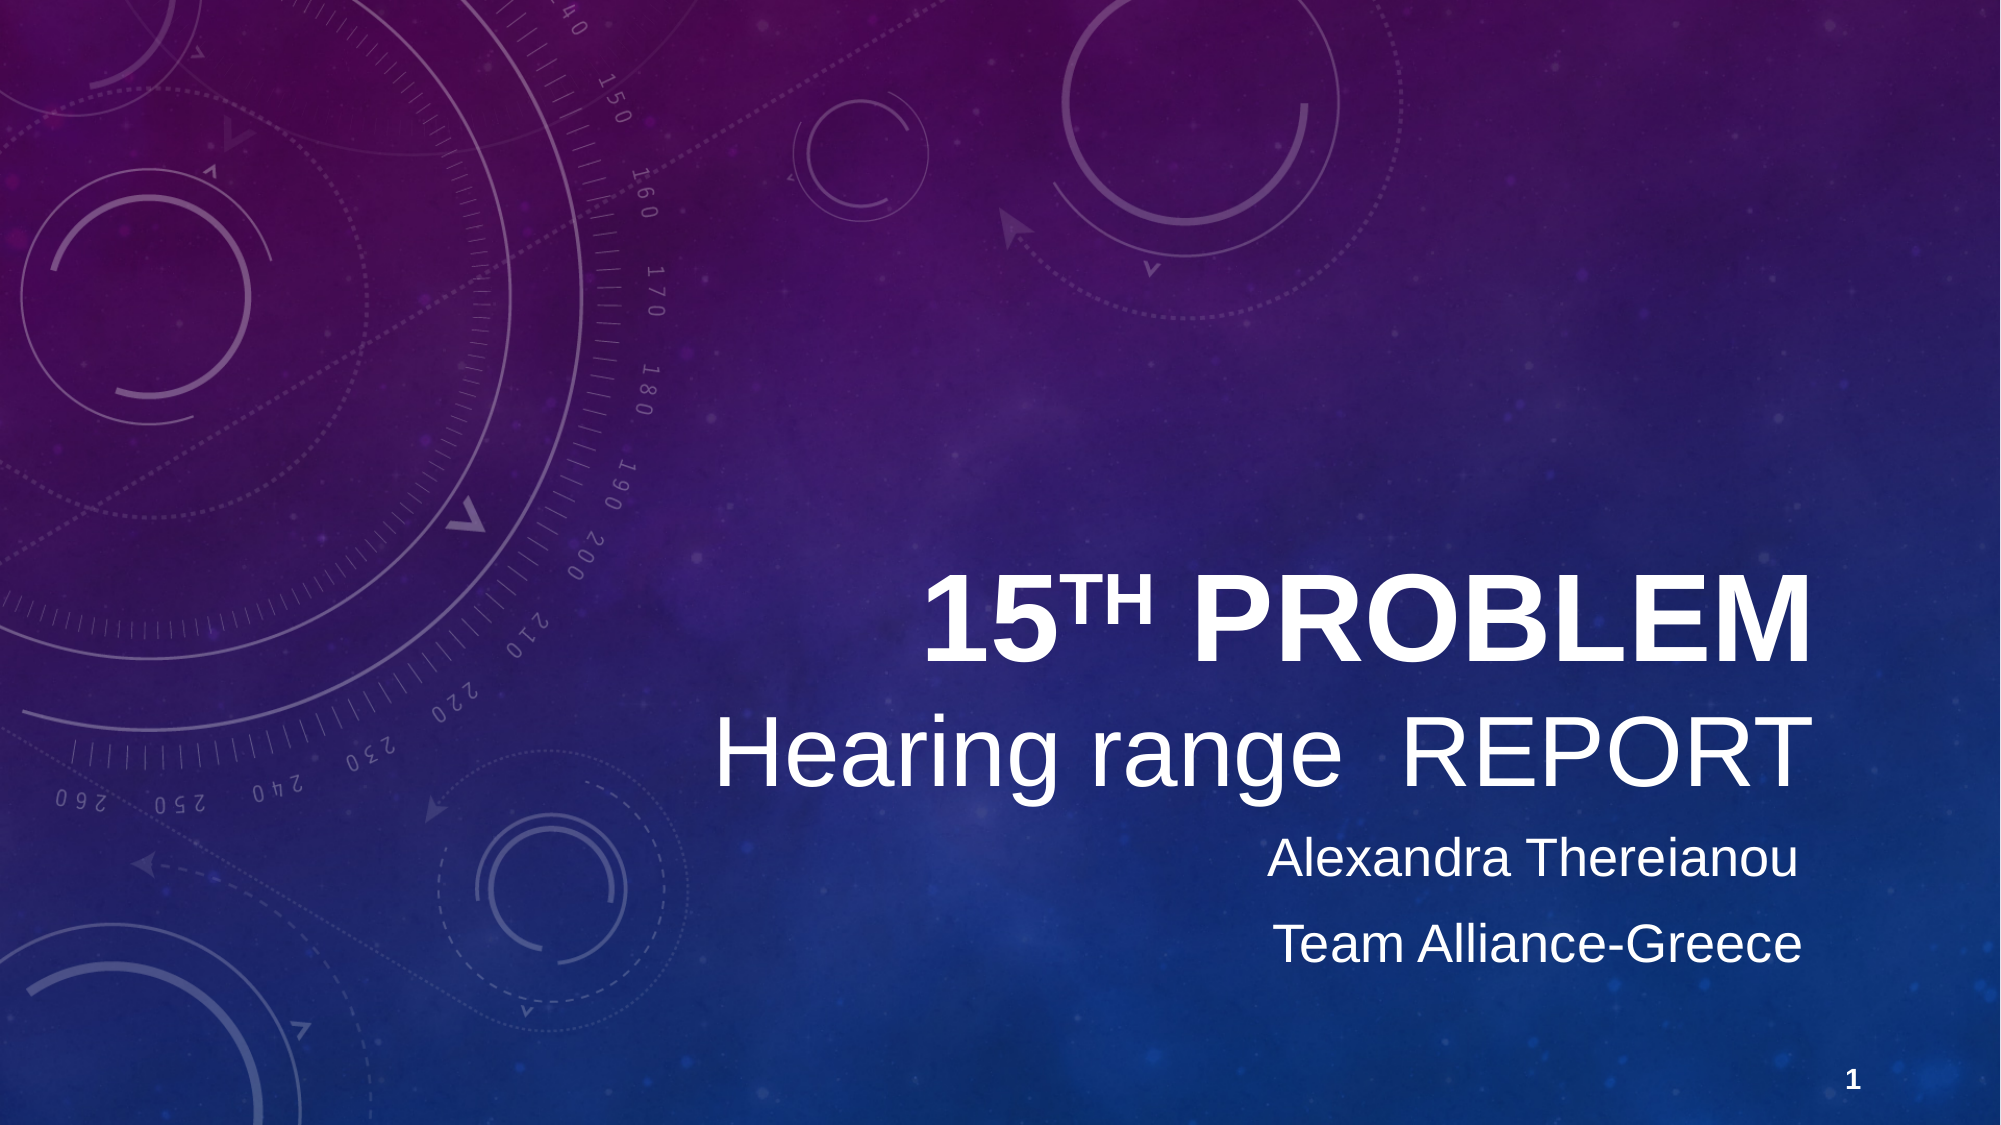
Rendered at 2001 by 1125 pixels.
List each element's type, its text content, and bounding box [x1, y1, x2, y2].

picture [0, 0, 2001, 1125]
text_box 1 [1829, 1045, 1907, 1111]
subtitle Alexandra Thereianou Team Alliance-Greece [650, 814, 1831, 1045]
title 15TH PROBLEM Hearing range REPORT [299, 417, 1831, 815]
